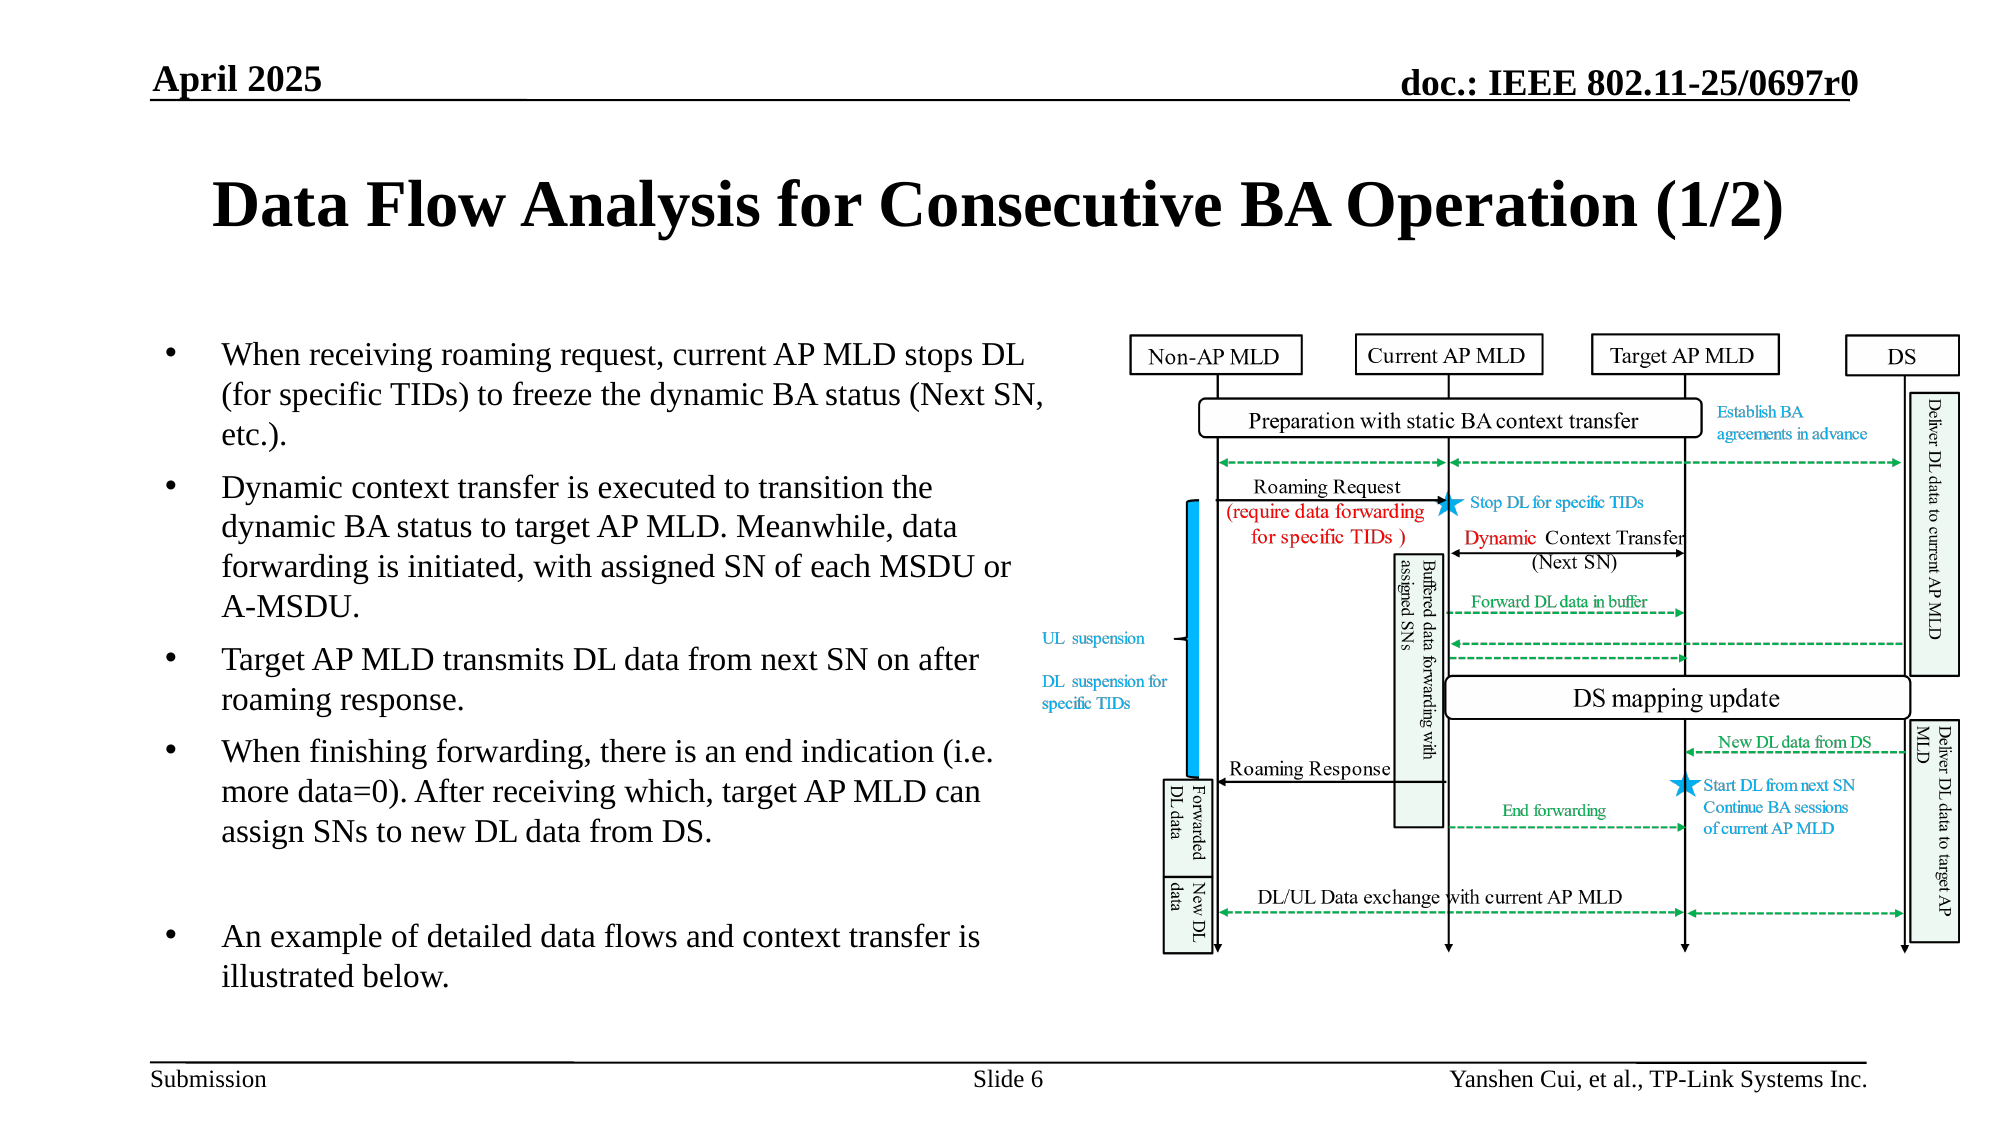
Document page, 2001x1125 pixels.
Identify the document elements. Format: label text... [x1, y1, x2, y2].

footer Yanshen Cui, et al., TP-Link Systems Inc. [1171, 1061, 1869, 1093]
title Data Flow Analysis for Consecutive BA Operation (1/2) [149, 112, 1850, 288]
picture [1031, 332, 1961, 963]
text_box When receiving roaming request, current AP MLD stops DL (for specific TIDs) to freeze the dynamic BA status (Next SN, etc.). Dynamic context transfer is executed to transition the dynamic BA status to target AP MLD. Meanwhile, data forwarding is initiated, with assigned SN of each MSDU or A-MSDU. Target AP MLD transmits DL data from next SN on after roaming response. When finishing forwarding, there is an end indication (i.e. more data=0). After receiving which, target AP MLD can assign SNs to new DL data from DS. An example of detailed data flows and context transfer is illustrated below. [149, 324, 1066, 1000]
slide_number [152, 54, 563, 100]
slide_number Slide 6 [950, 1061, 1067, 1123]
